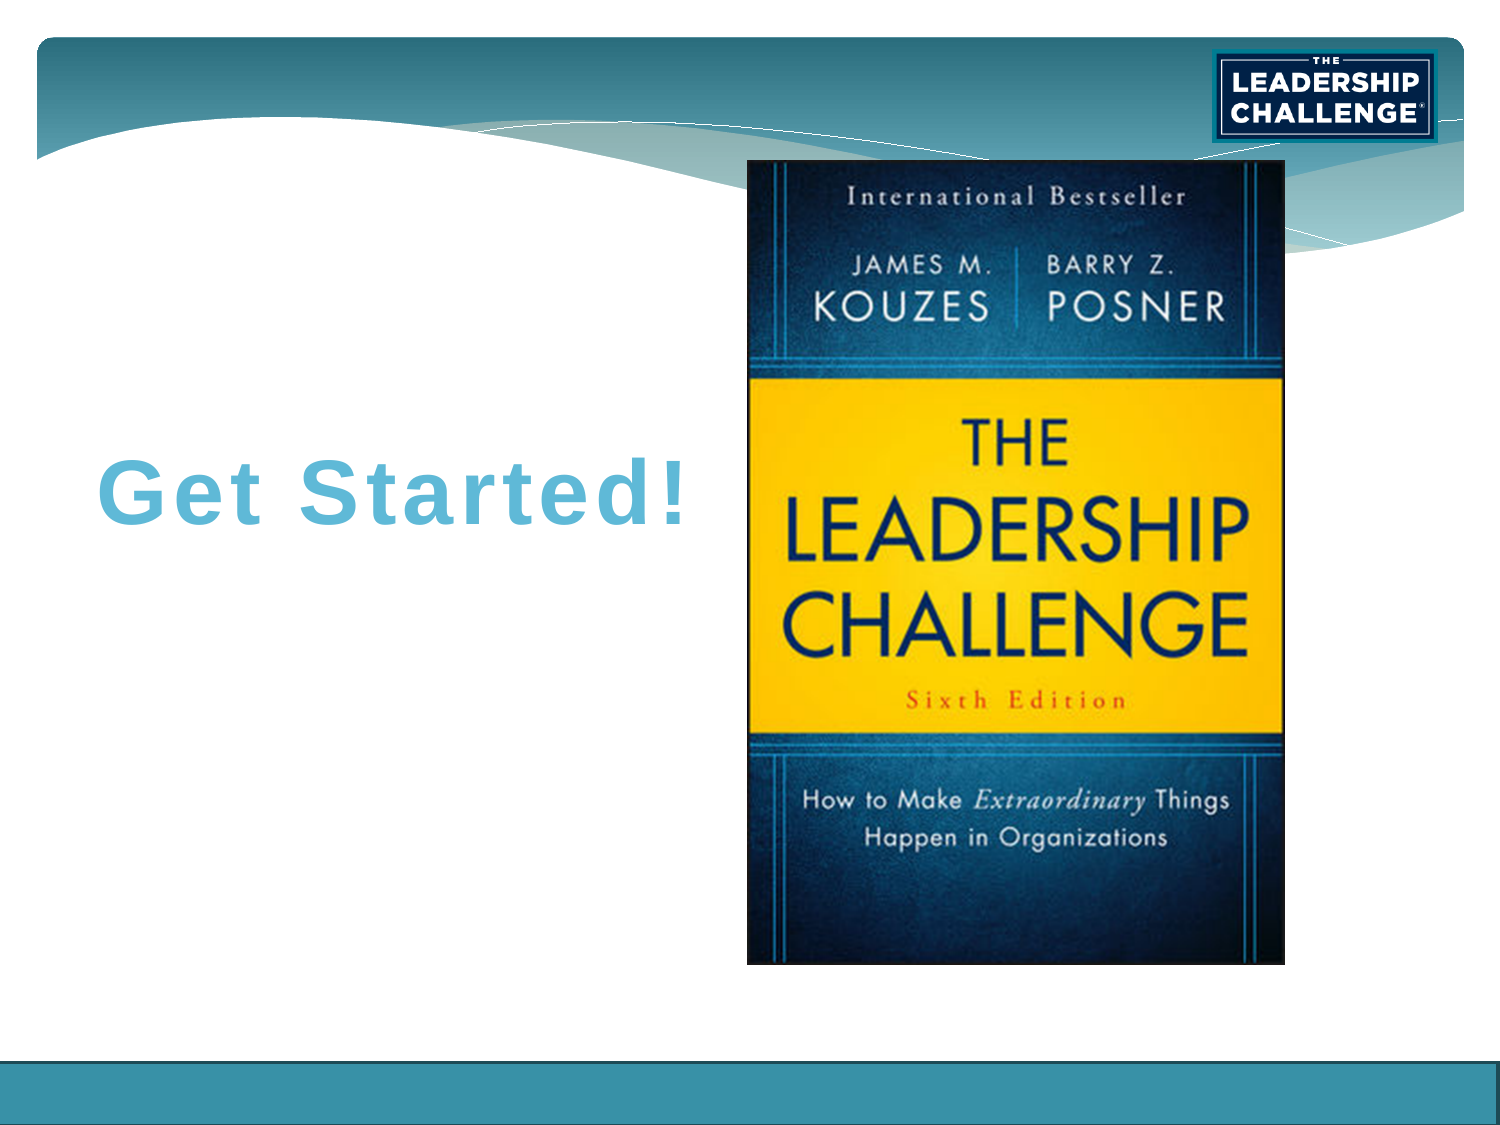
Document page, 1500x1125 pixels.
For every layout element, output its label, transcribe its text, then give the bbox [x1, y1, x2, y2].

picture [747, 160, 1285, 965]
text_box [0, 1061, 1499, 1125]
text_box COPYRIGHT © 2010 BY JAMES M. KOUZES AND BARRY Z. POSNER ALL RIGHTS RESERVED. DISCOVER MORE AT WWW.LEADERSHIPCHALLENGE.COM [0, 1010, 1500, 1125]
text_box Get Started! [80, 424, 705, 550]
picture [1212, 49, 1438, 143]
